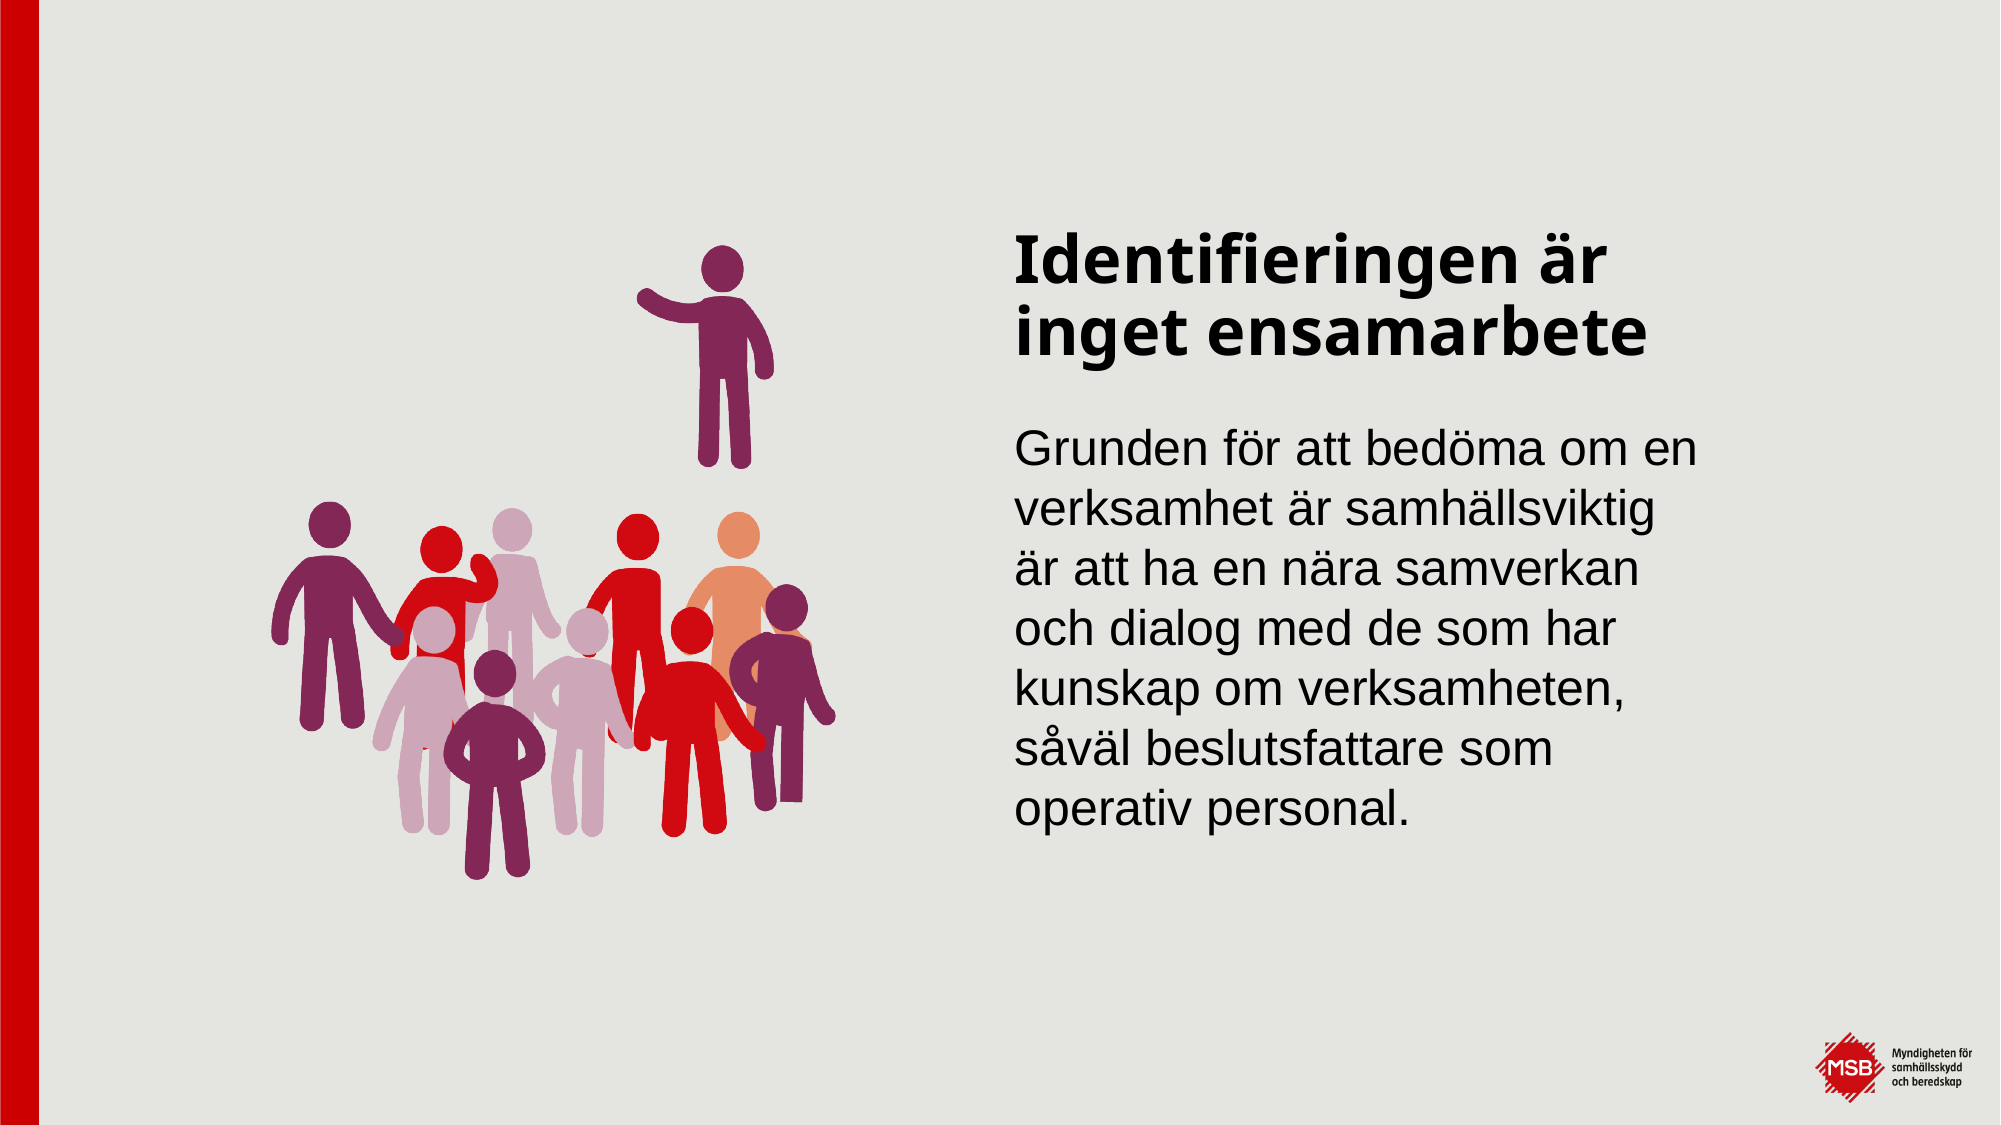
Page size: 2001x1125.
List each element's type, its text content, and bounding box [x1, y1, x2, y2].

picture [1815, 1032, 1972, 1103]
list Grunden för att bedöma om en verksamhet är samhällsviktig är att ha en nära samverkan och dialog med de som har kunskap om verksamheten, såväl beslutsfattare som operativ personal. [999, 408, 1717, 999]
picture [271, 245, 836, 880]
title Identifieringen är inget ensamarbete [999, 218, 1751, 377]
